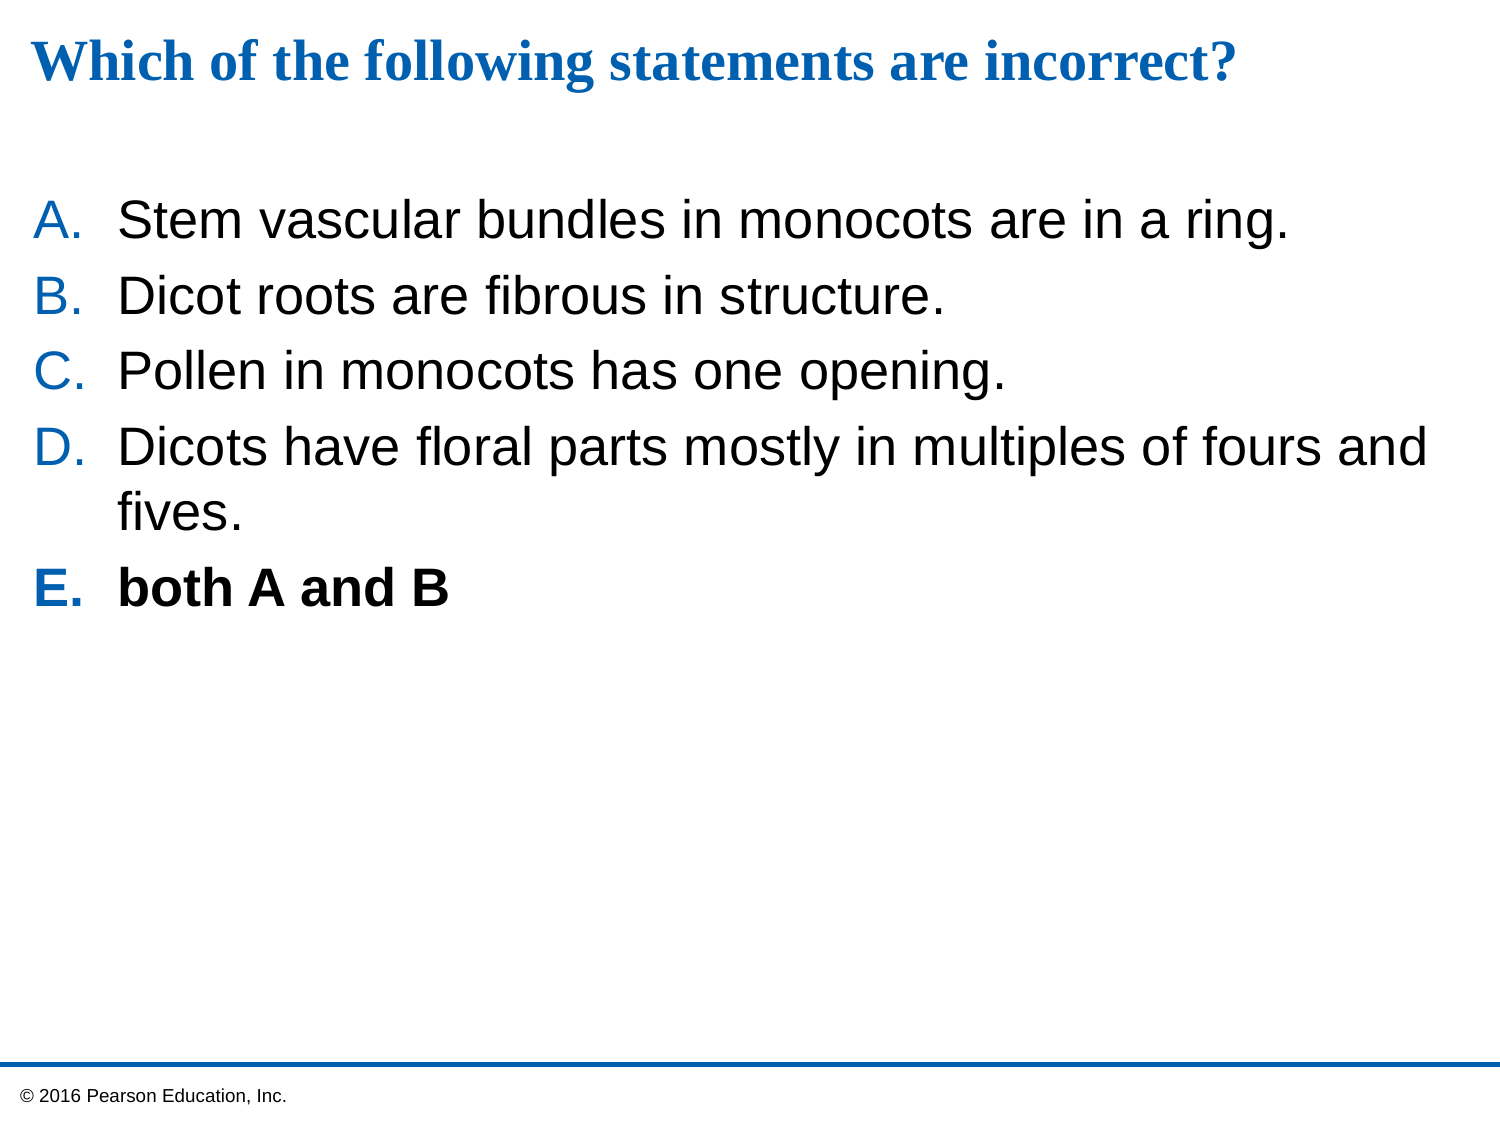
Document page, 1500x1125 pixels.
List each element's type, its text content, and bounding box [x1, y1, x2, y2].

title Which of the following statements are incorrect? [29, 29, 1470, 165]
footer © 2016 Pearson Education, Inc. [0, 1064, 507, 1125]
list Stem vascular bundles in monocots are in a ring. Dicot roots are fibrous in structure. Pollen in monocots has one opening. Dicots have floral parts mostly in multiples of fours and fives. both A and B [23, 184, 1464, 1043]
